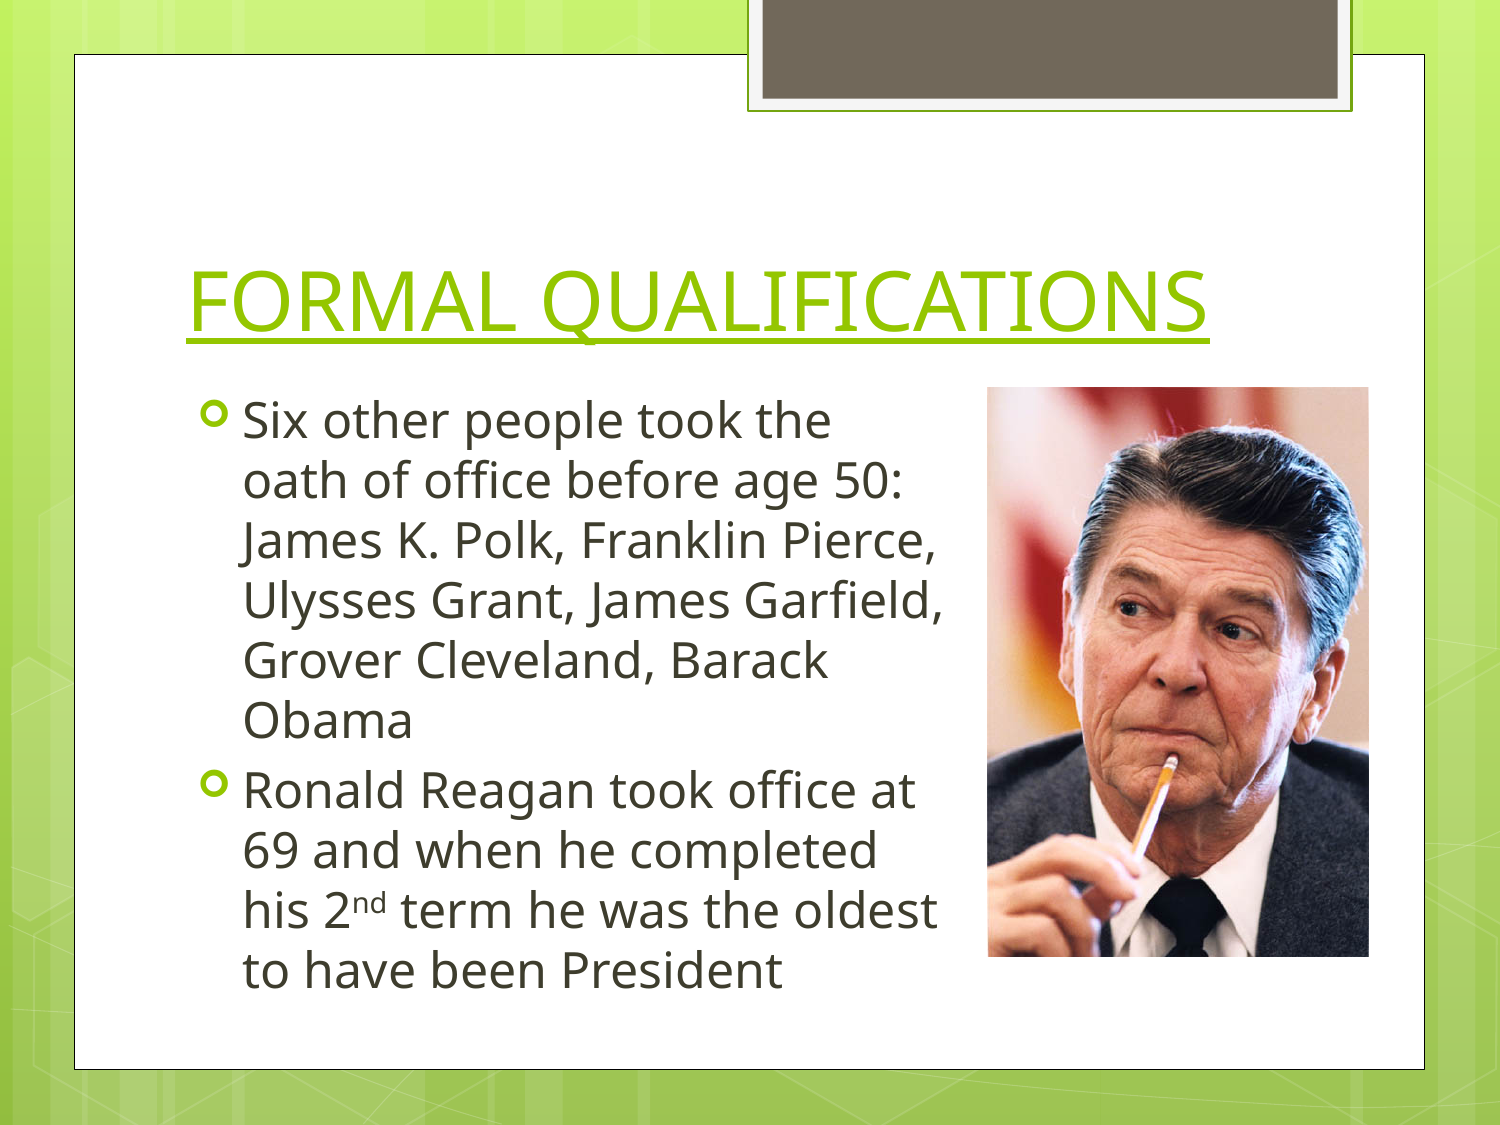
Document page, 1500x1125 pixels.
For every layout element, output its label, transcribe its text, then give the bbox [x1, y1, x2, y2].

list Six other people took the oath of office before age 50: James K. Polk, Franklin Pierce, Ulysses Grant, James Garfield, Grover Cleveland, Barack Obama Ronald Reagan took office at 69 and when he completed his 2nd term he was the oldest to have been President [171, 381, 963, 1038]
title FORMAL QUALIFICATIONS [171, 168, 1324, 357]
picture [987, 387, 1369, 957]
